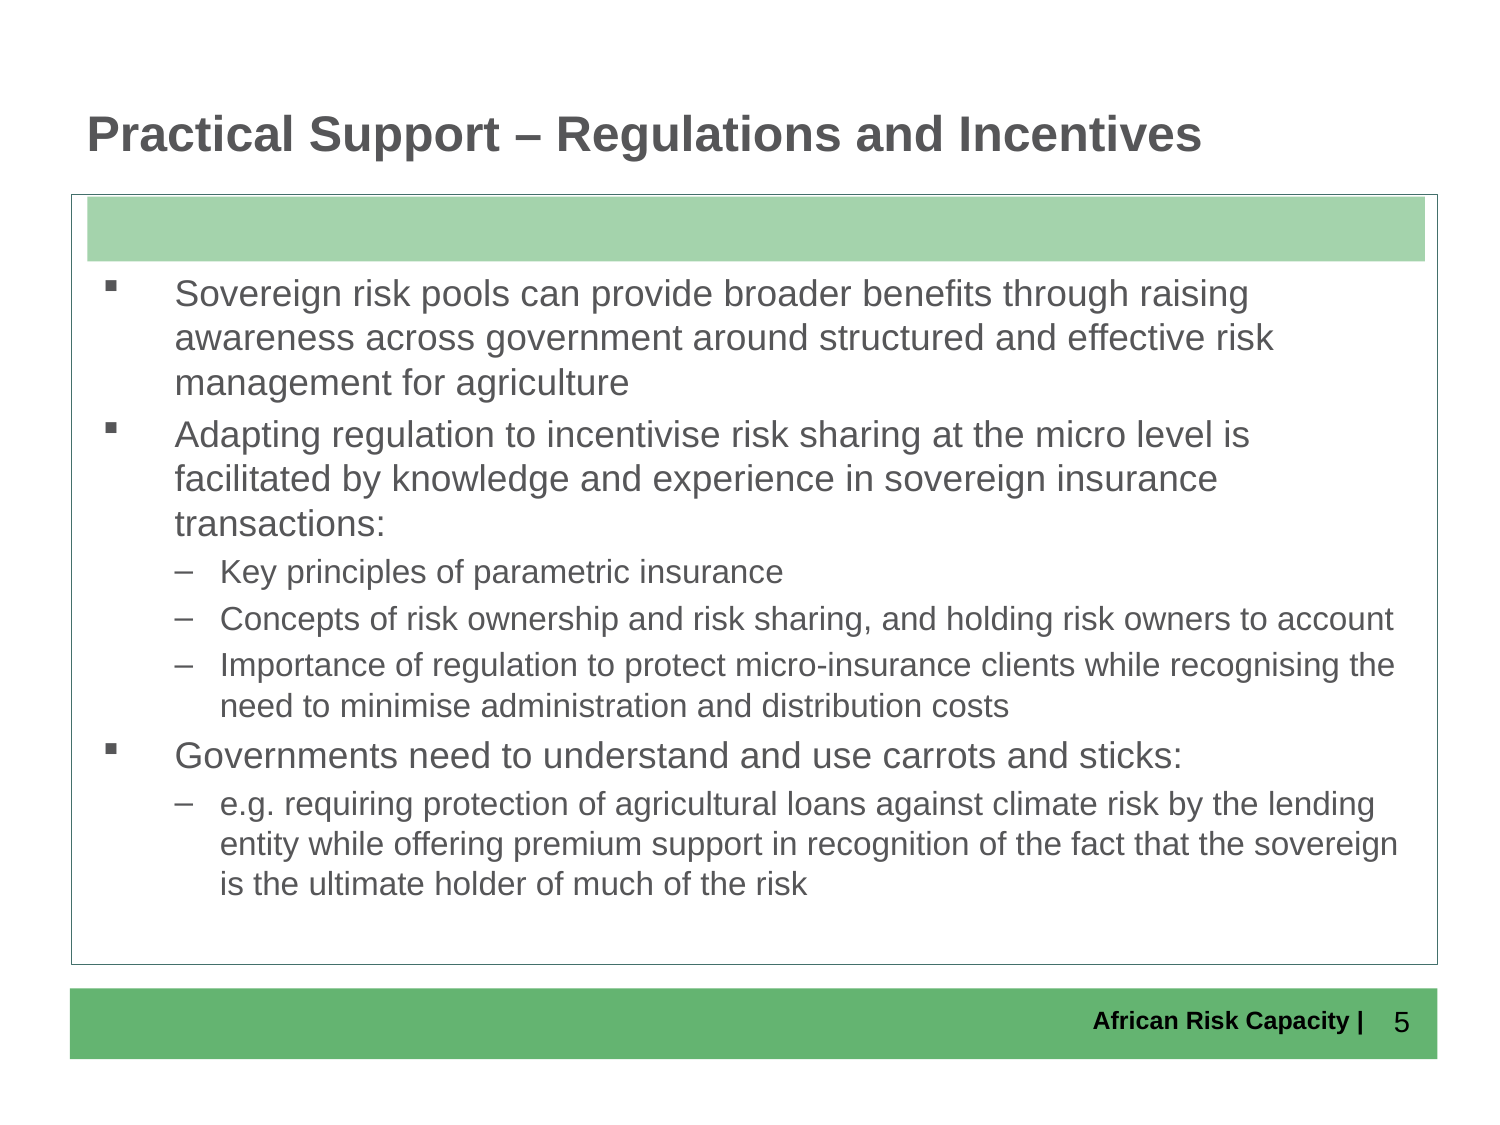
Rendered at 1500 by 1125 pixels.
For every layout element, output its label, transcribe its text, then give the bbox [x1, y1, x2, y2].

title Practical Support – Regulations and Incentives [71, 71, 1438, 193]
list Sovereign risk pools can provide broader benefits through raising awareness across government around structured and effective risk management for agriculture Adapting regulation to incentivise risk sharing at the micro level is facilitated by knowledge and experience in sovereign insurance transactions: Key principles of parametric insurance Concepts of risk ownership and risk sharing, and holding risk owners to account Importance of regulation to protect micro-insurance clients while recognising the need to minimise administration and distribution costs Governments need to understand and use carrots and sticks: e.g. requiring protection of agricultural loans against climate risk by the lending entity while offering premium support in recognition of the fact that the sovereign is the ultimate holder of much of the risk [87, 261, 1425, 950]
